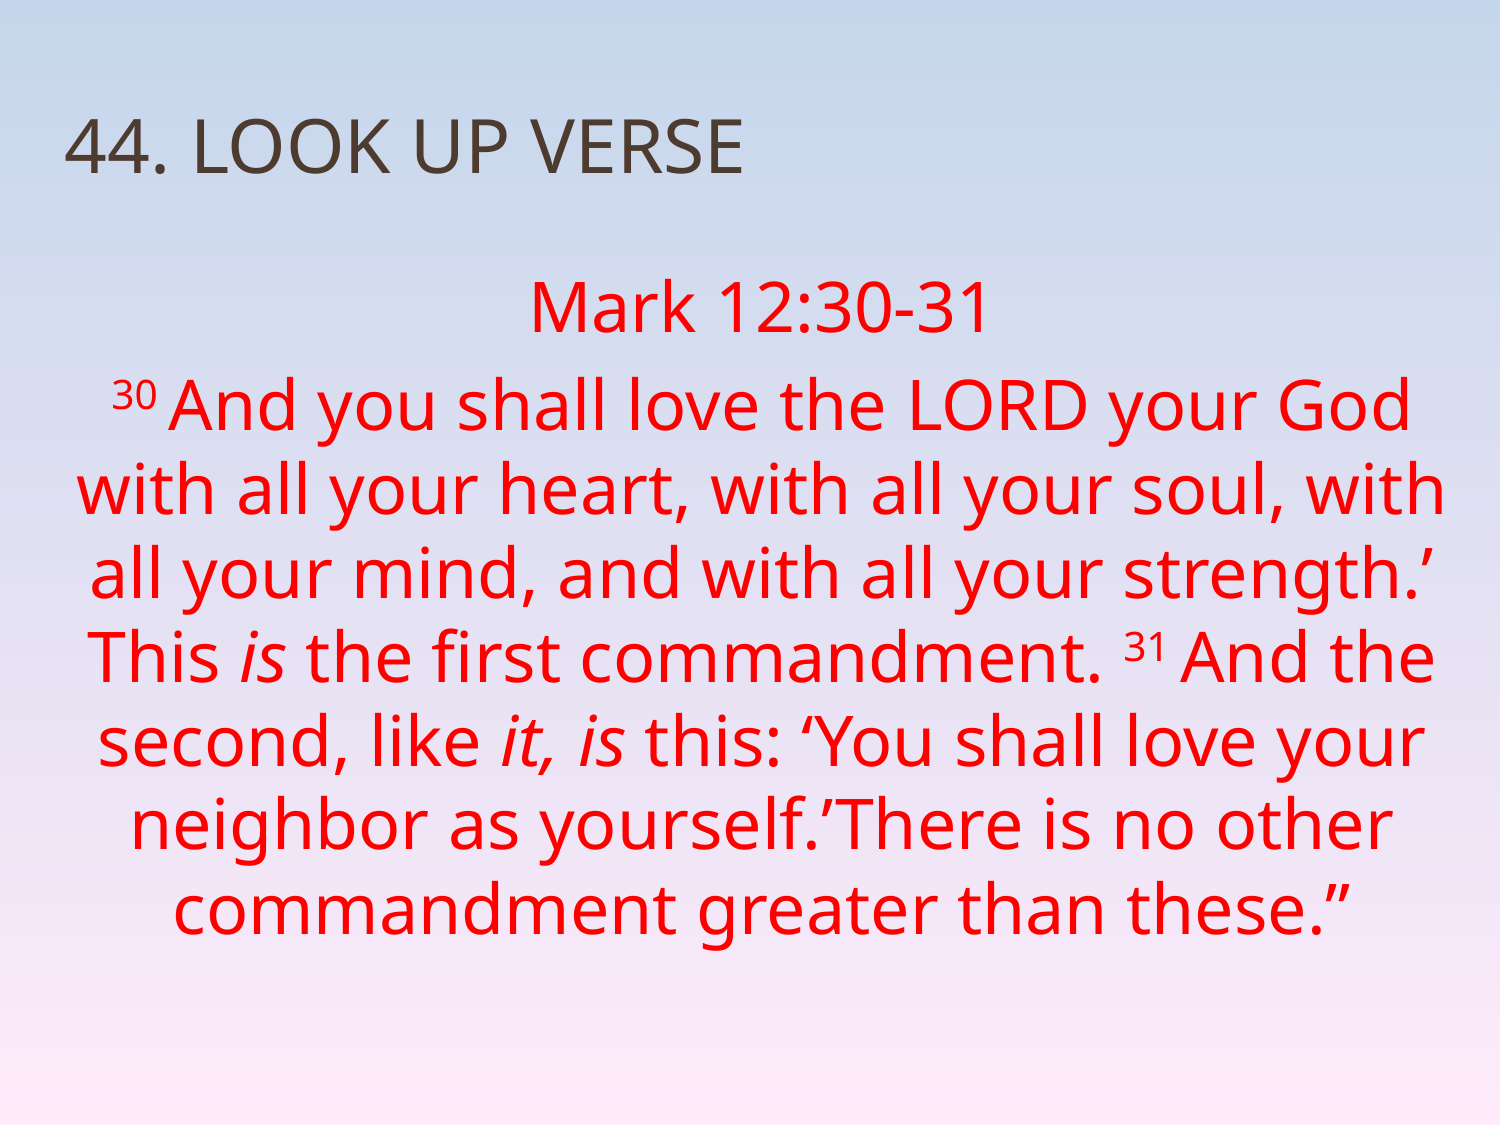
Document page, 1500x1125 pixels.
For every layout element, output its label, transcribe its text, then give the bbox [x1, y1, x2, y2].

list Mark 12:30-31 30 And you shall love the Lord your God with all your heart, with all your soul, with all your mind, and with all your strength.’ This is the first commandment. 31 And the second, like it, is this: ‘You shall love your neighbor as yourself.’There is no other commandment greater than these.” [50, 254, 1475, 998]
title 44. Look up verse [50, 75, 1475, 213]
